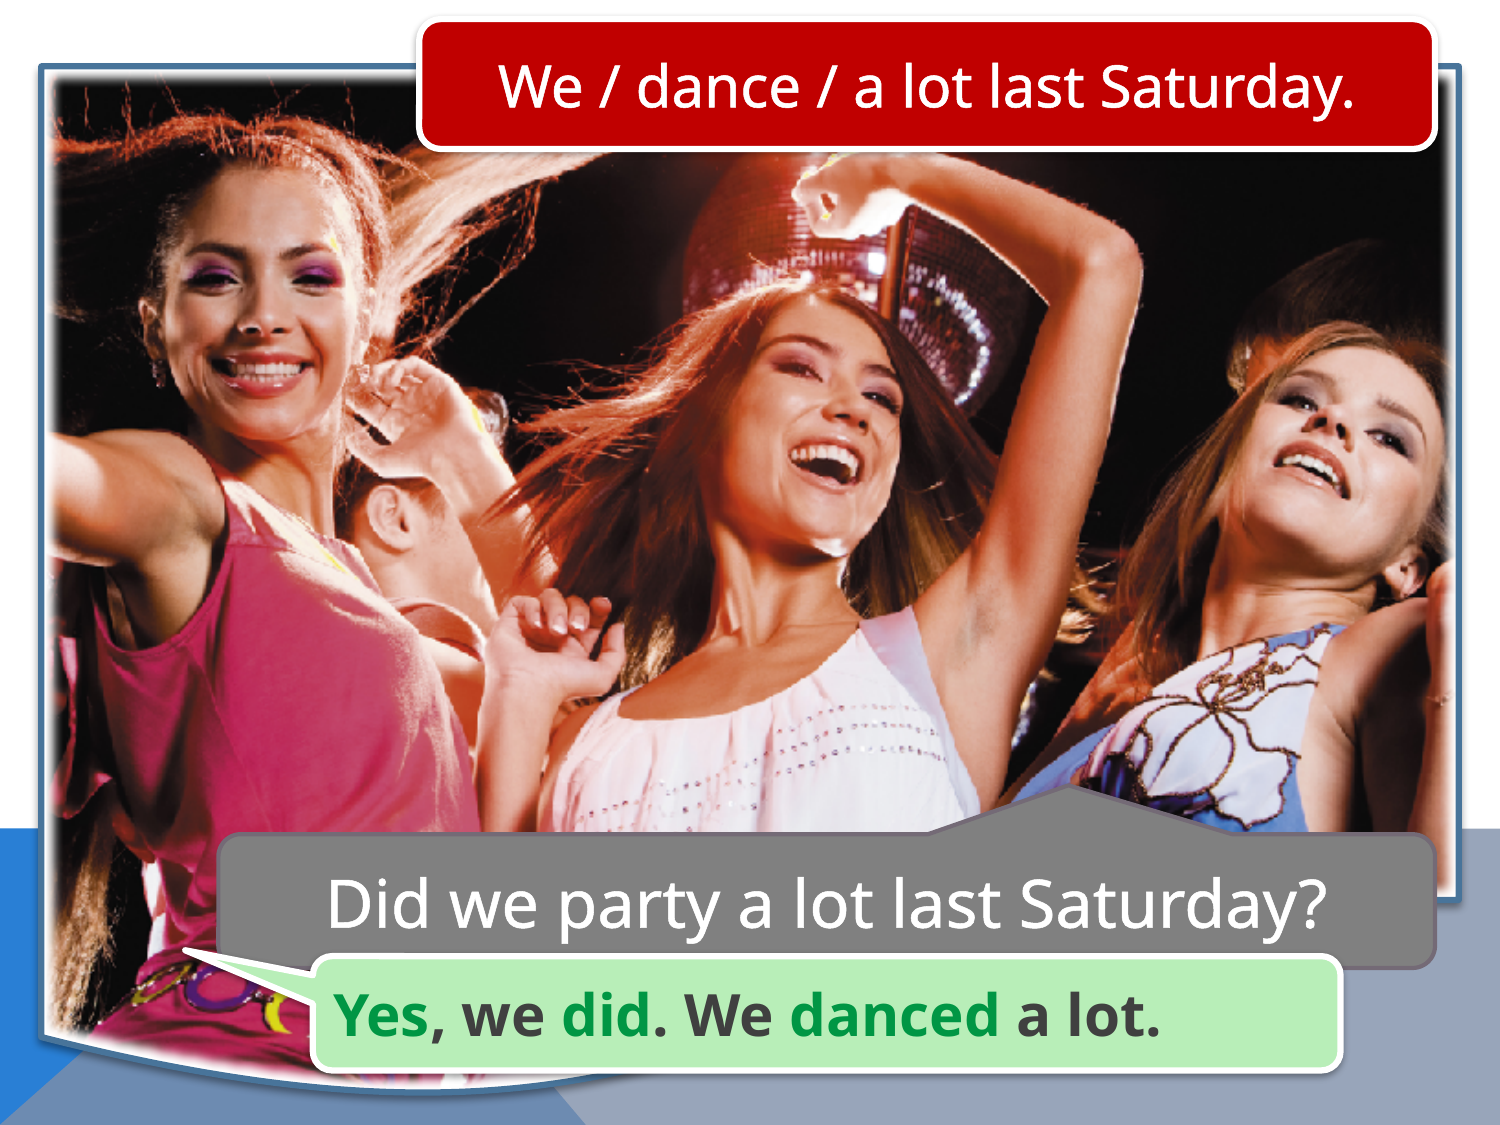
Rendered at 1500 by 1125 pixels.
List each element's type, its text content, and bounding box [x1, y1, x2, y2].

picture [0, 21, 1498, 1125]
text_box We / dance / a lot last Saturday. [427, 15, 1427, 20]
